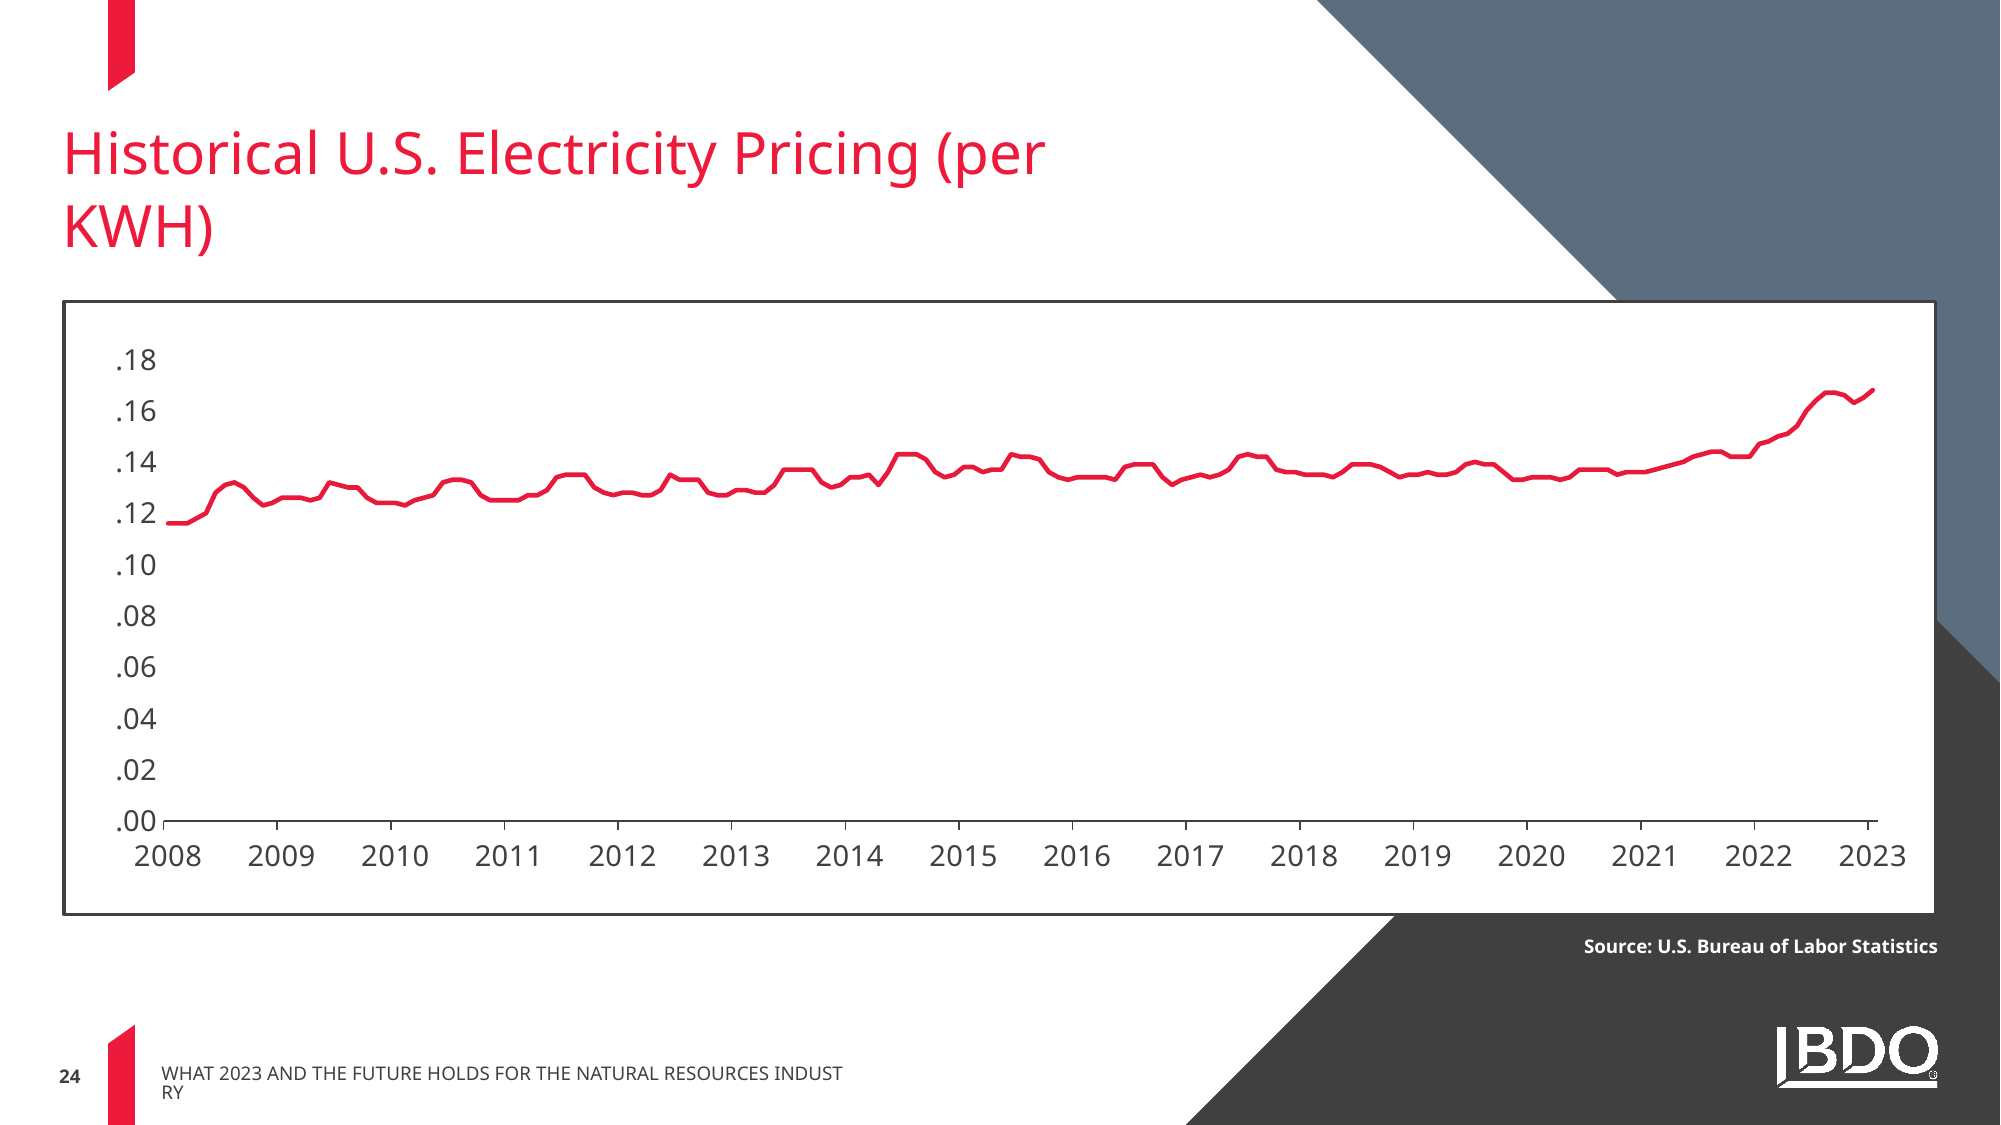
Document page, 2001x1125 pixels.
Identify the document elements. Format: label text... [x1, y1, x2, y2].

footer What 2023 and the Future Holds for the Natural Resources Industry [161, 1042, 855, 1088]
title Historical U.S. Electricity Pricing (per KWH) [62, 112, 1213, 270]
text_box Source: U.S. Bureau of Labor Statistics [1512, 934, 1938, 958]
chart [62, 299, 1938, 917]
picture [1777, 1026, 1938, 1088]
